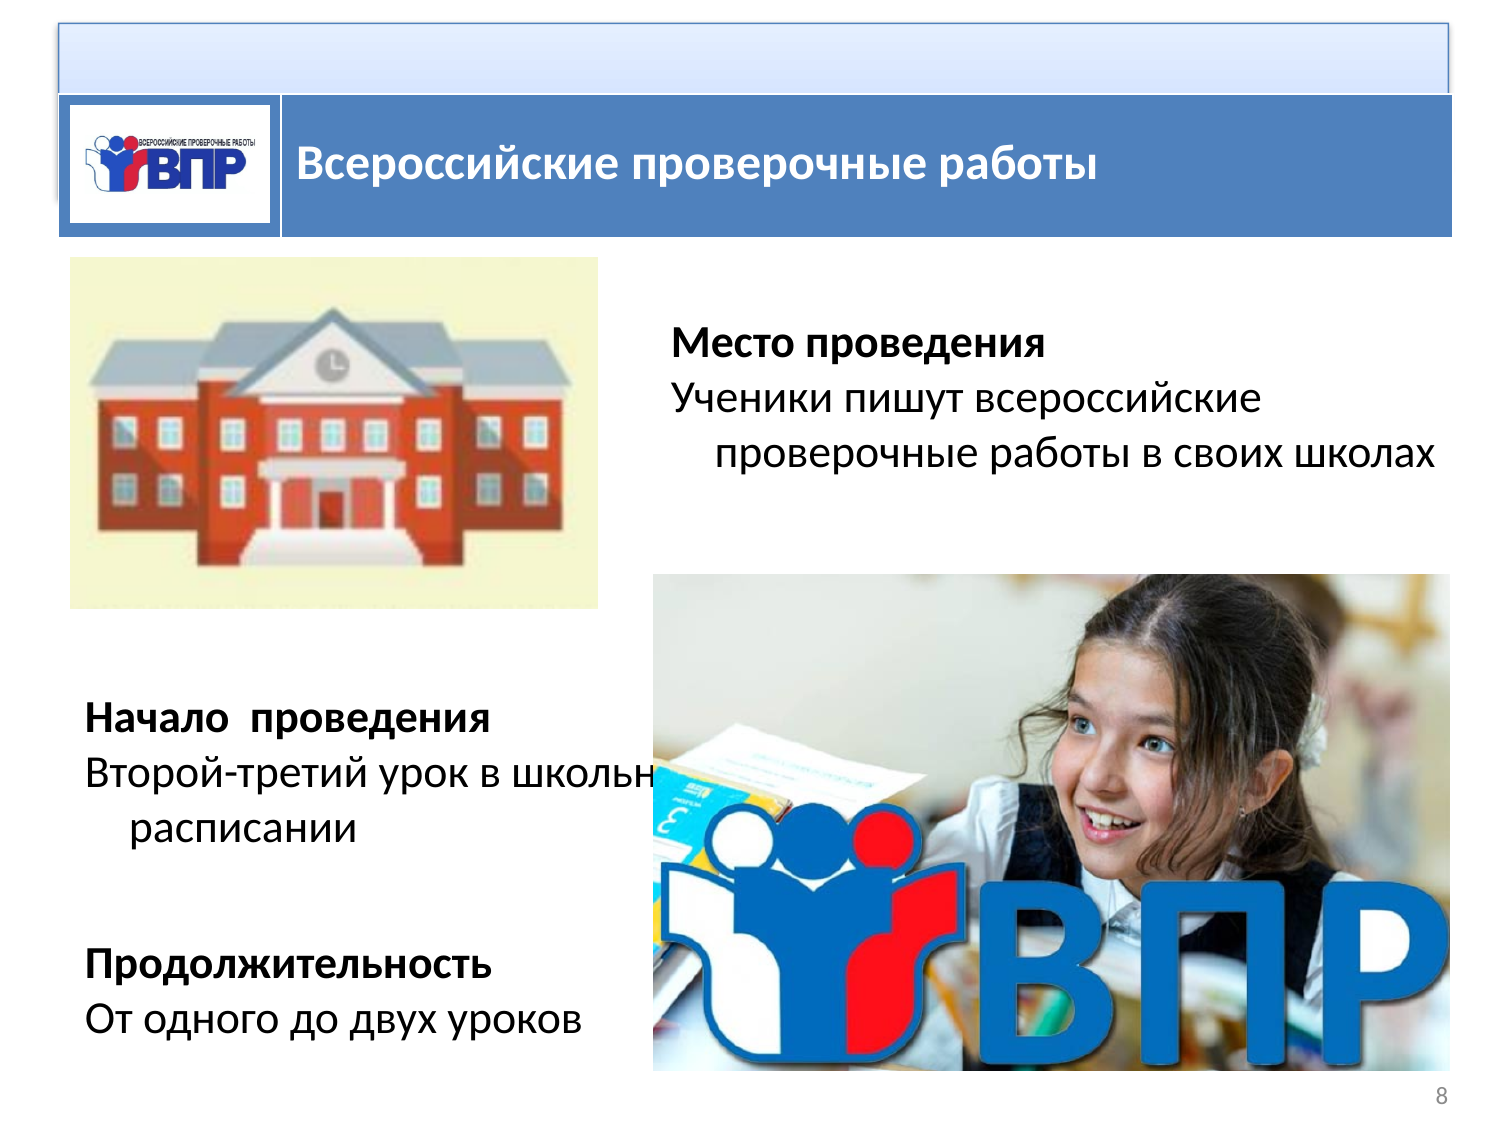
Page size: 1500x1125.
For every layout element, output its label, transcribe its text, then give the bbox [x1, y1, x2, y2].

table_header Всероссийские проверочные работы [282, 95, 1452, 237]
text_box Начало проведения Второй-третий урок в школьном расписании [70, 679, 648, 860]
text_box Место проведения Ученики пишут всероссийские проверочные работы в своих школах [656, 304, 1453, 485]
text_box Продолжительность От одного до двух уроков [70, 925, 648, 1051]
table_header ВПР [59, 95, 280, 237]
slide_number 8 [1113, 1065, 1464, 1125]
picture [653, 573, 1450, 1072]
picture [70, 105, 270, 224]
text_box [57, 22, 1450, 93]
picture [70, 257, 598, 610]
